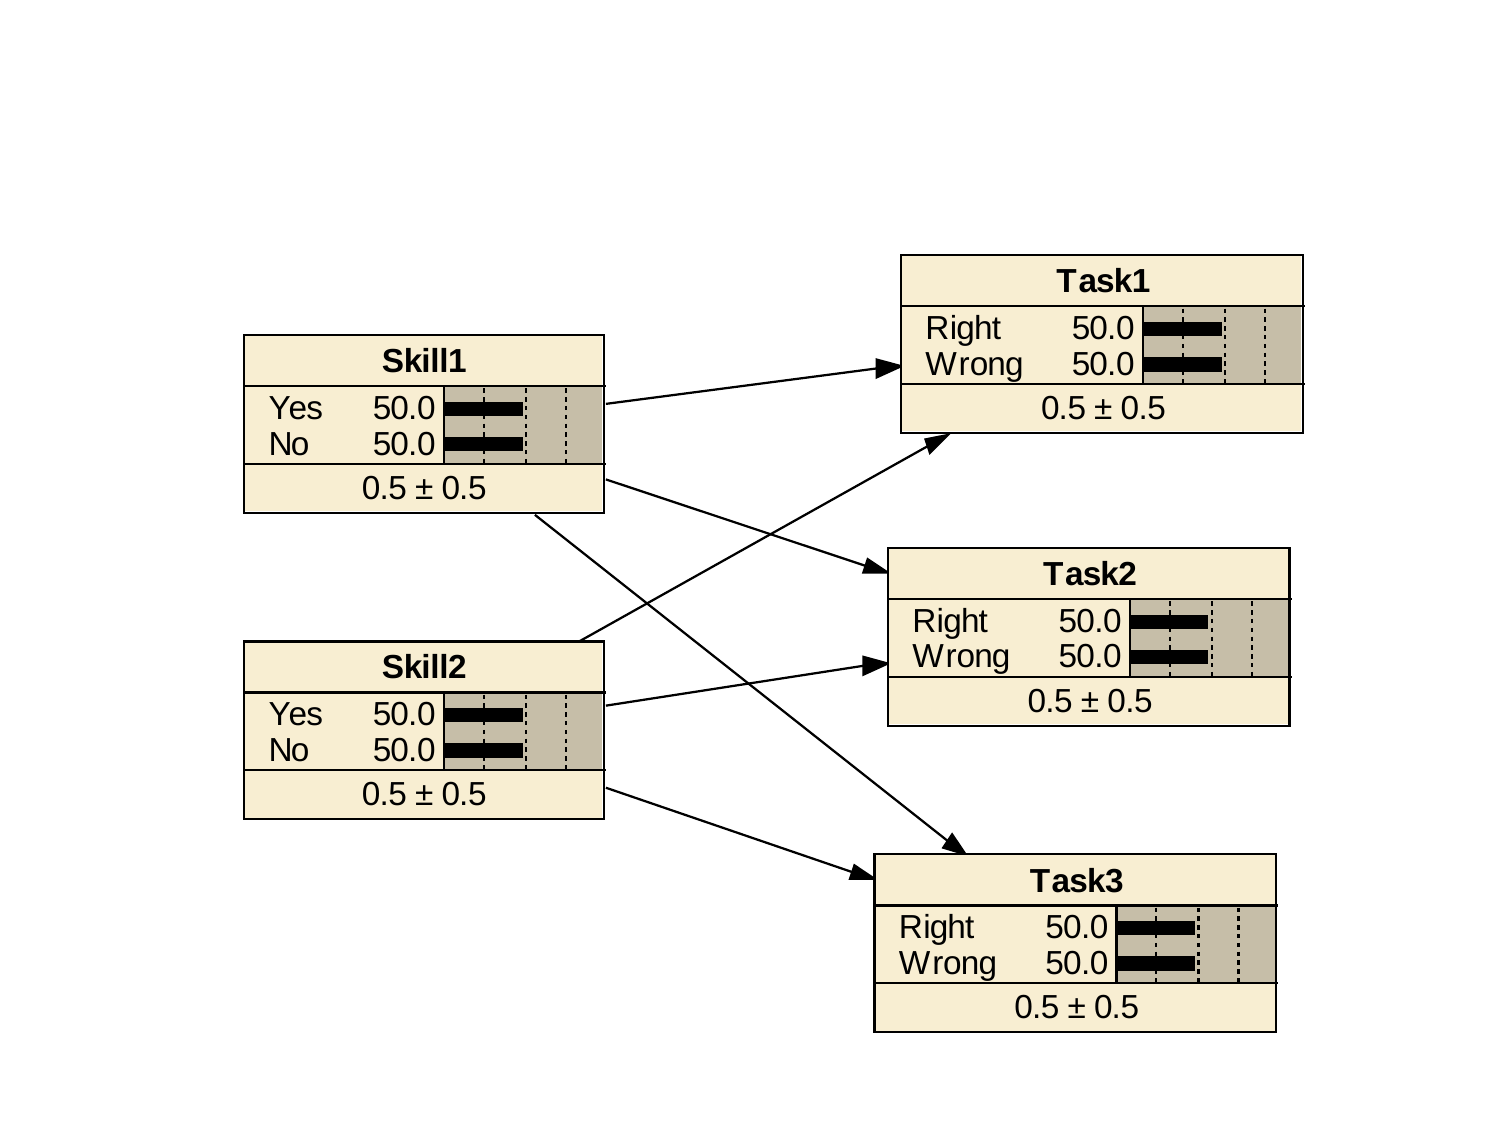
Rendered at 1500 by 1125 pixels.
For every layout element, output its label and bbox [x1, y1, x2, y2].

picture [237, 237, 1326, 1055]
